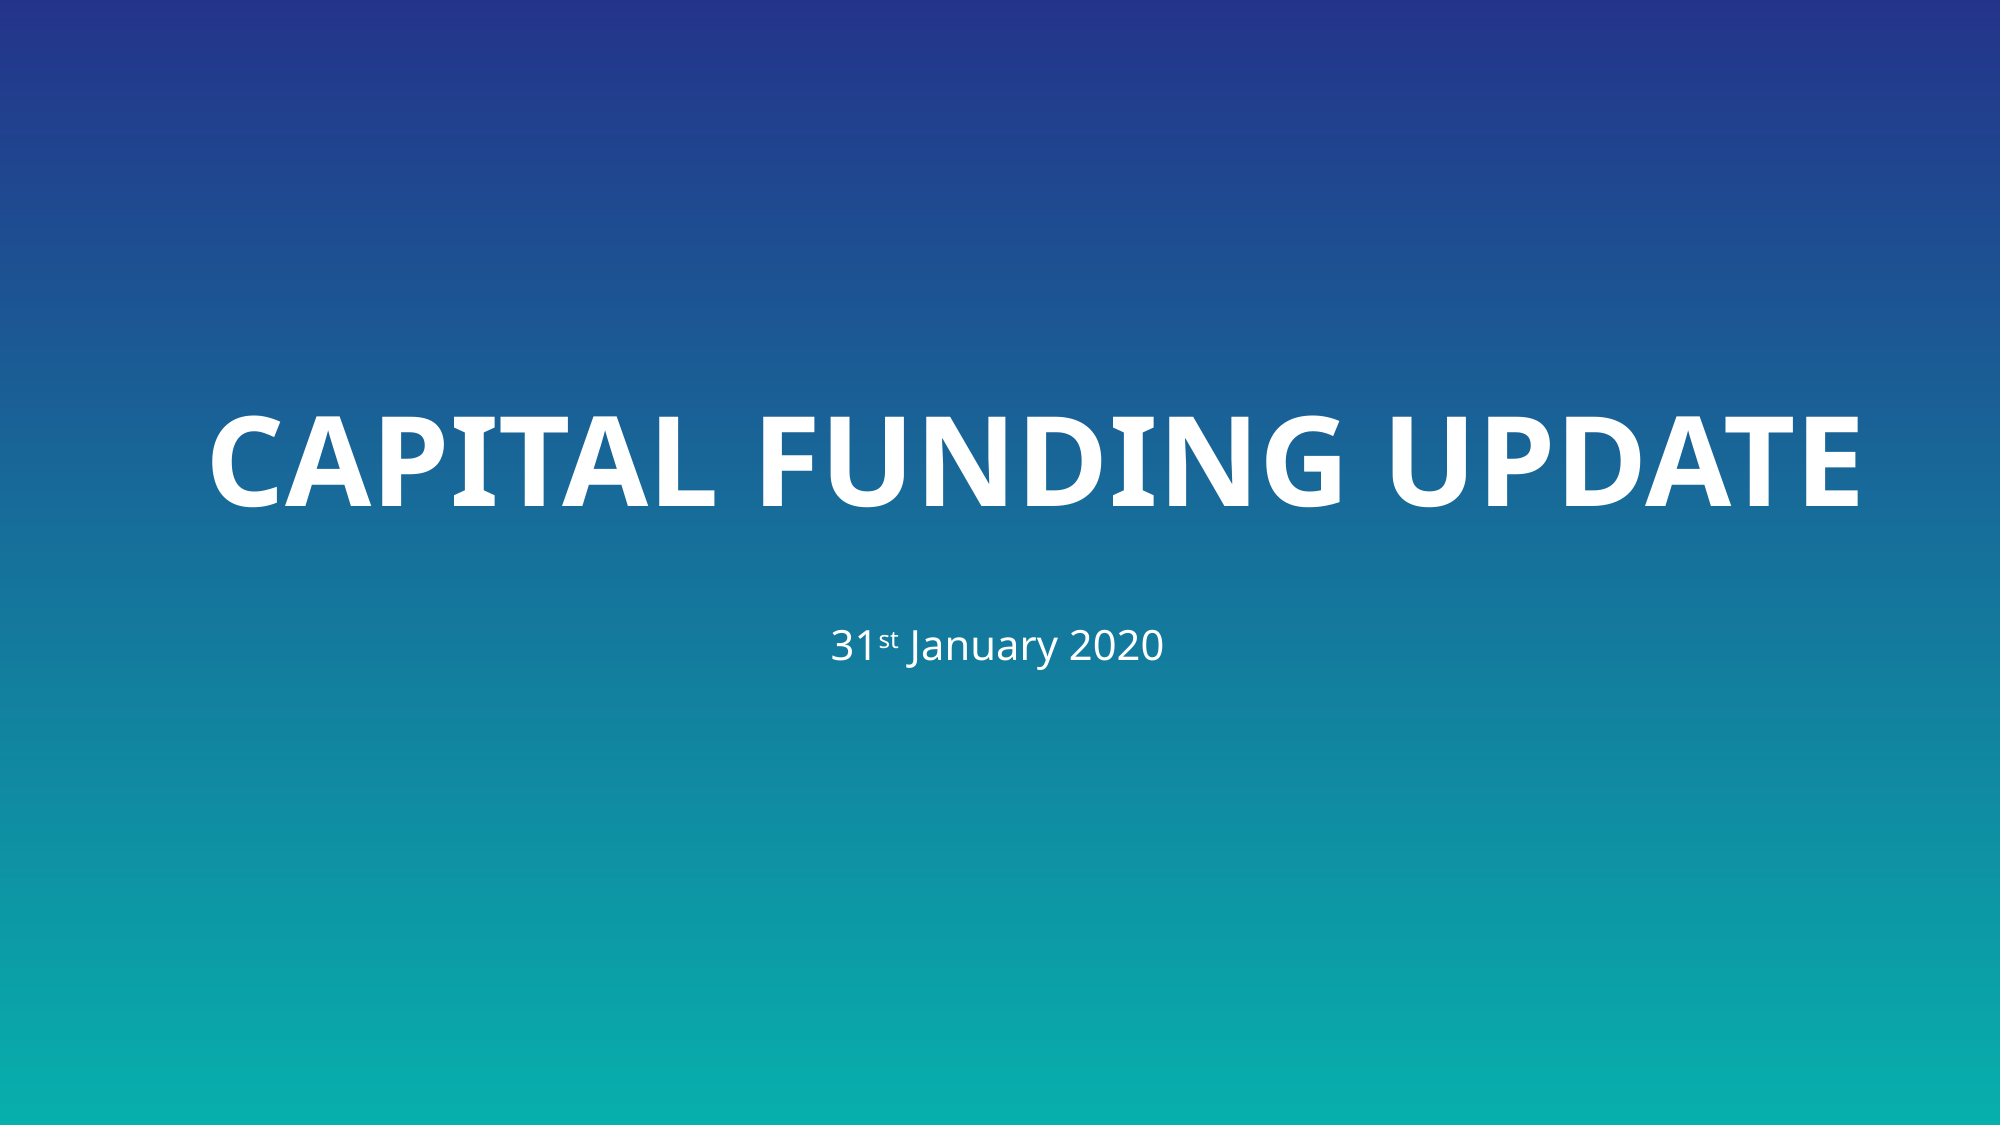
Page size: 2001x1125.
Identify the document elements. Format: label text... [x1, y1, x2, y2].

text_box CAPITAL FUNDING UPDATE [150, 374, 1923, 612]
text_box 31st January 2020 [602, 611, 1393, 678]
